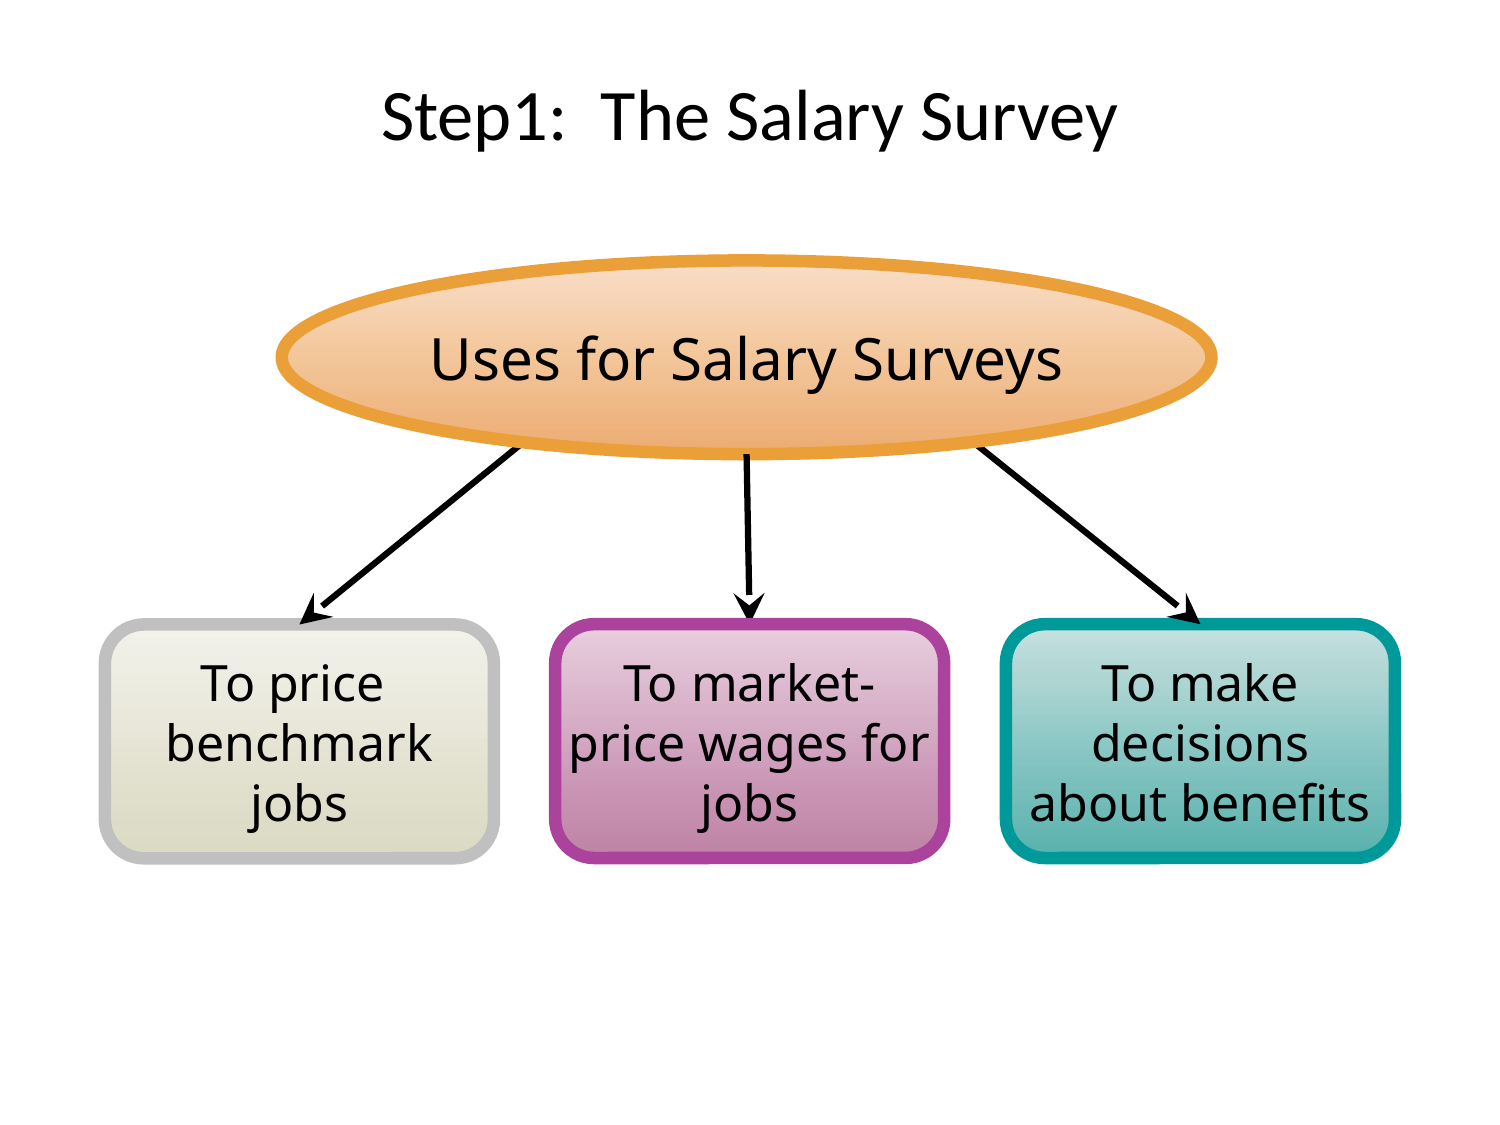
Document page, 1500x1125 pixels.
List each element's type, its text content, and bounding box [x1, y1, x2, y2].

title Step1: The Salary Survey [152, 60, 1348, 163]
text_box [104, 260, 1396, 859]
